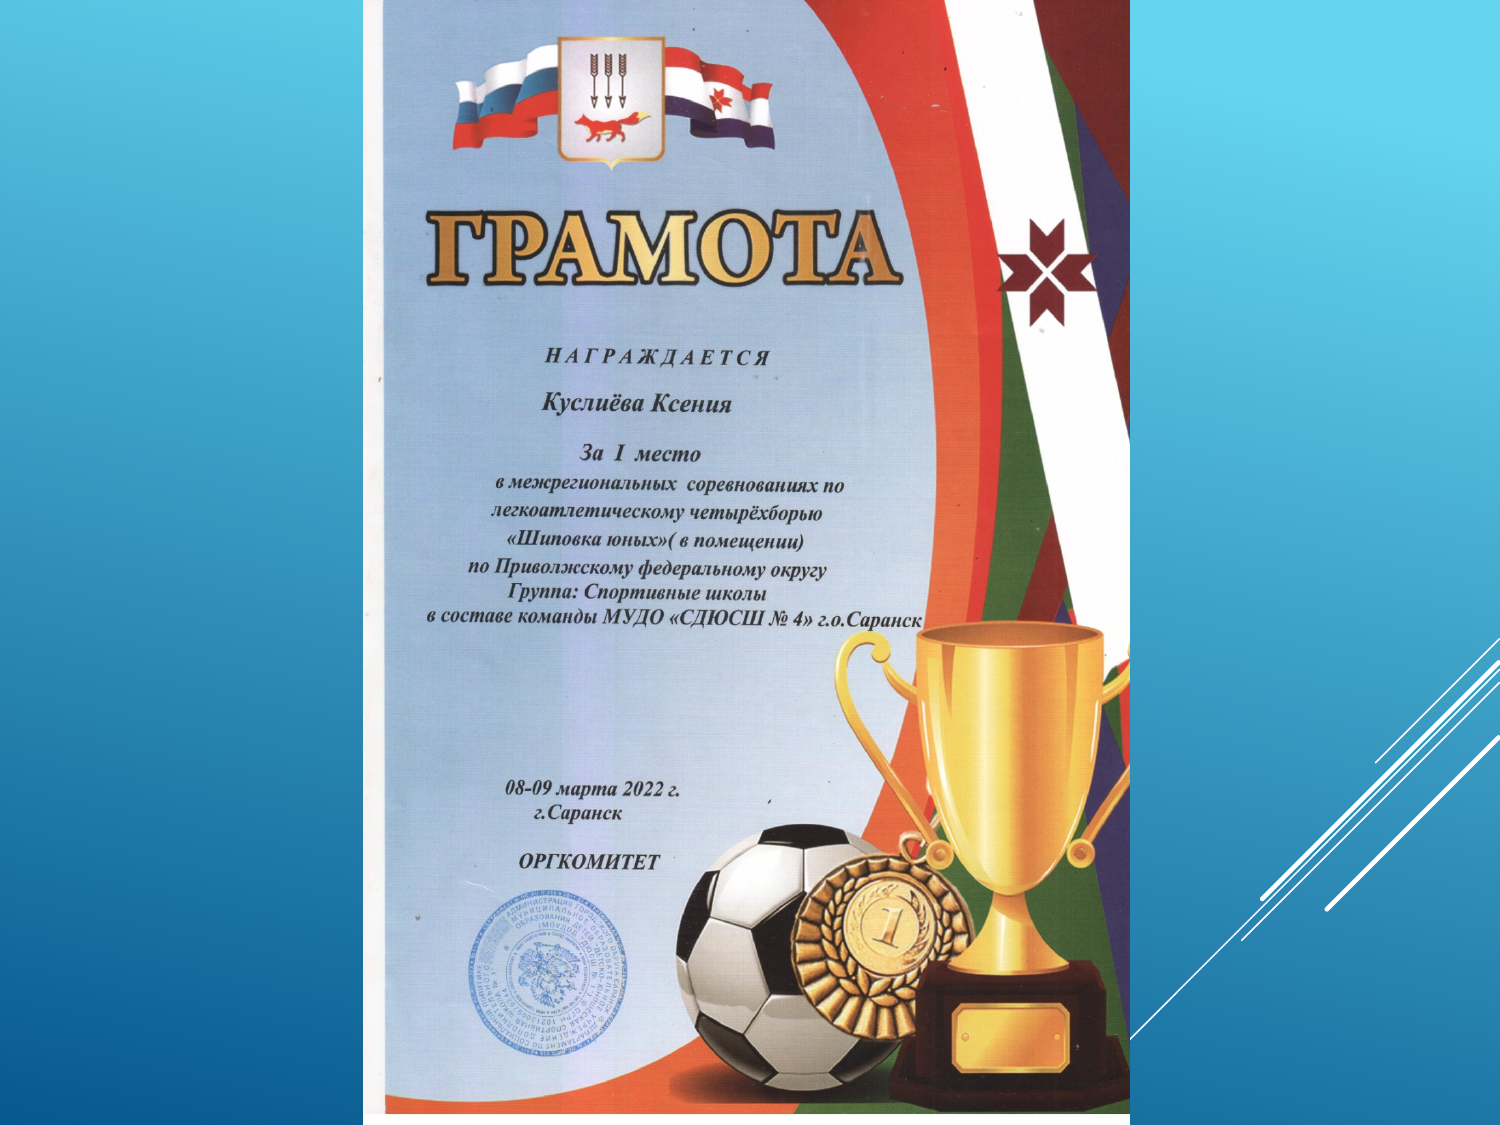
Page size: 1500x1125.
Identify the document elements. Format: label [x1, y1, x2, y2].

picture [362, 0, 1130, 1125]
